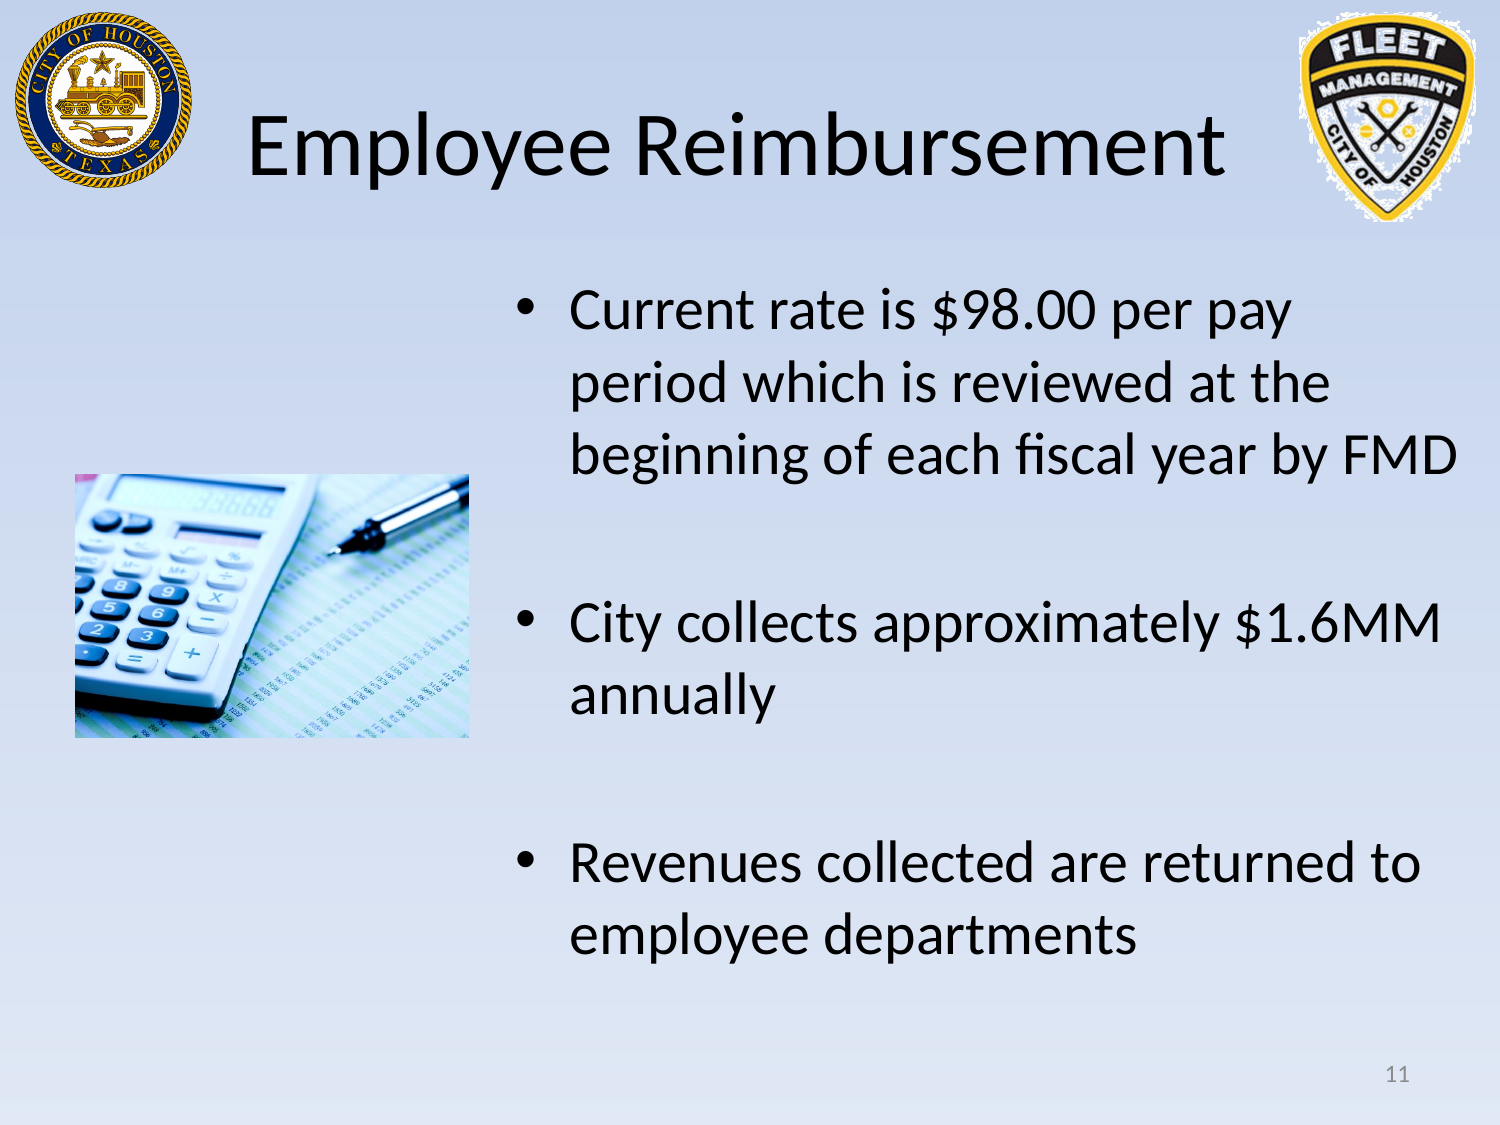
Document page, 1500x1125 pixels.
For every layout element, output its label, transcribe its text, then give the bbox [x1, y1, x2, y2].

slide_number 11 [1074, 1042, 1425, 1103]
title Employee Reimbursement [200, 45, 1275, 233]
list Current rate is $98.00 per pay period which is reviewed at the beginning of each fiscal year by FMD City collects approximately $1.6MM annually Revenues collected are returned to employee departments [500, 262, 1475, 1005]
picture [1299, 12, 1476, 222]
picture [15, 12, 192, 188]
picture [74, 474, 469, 738]
